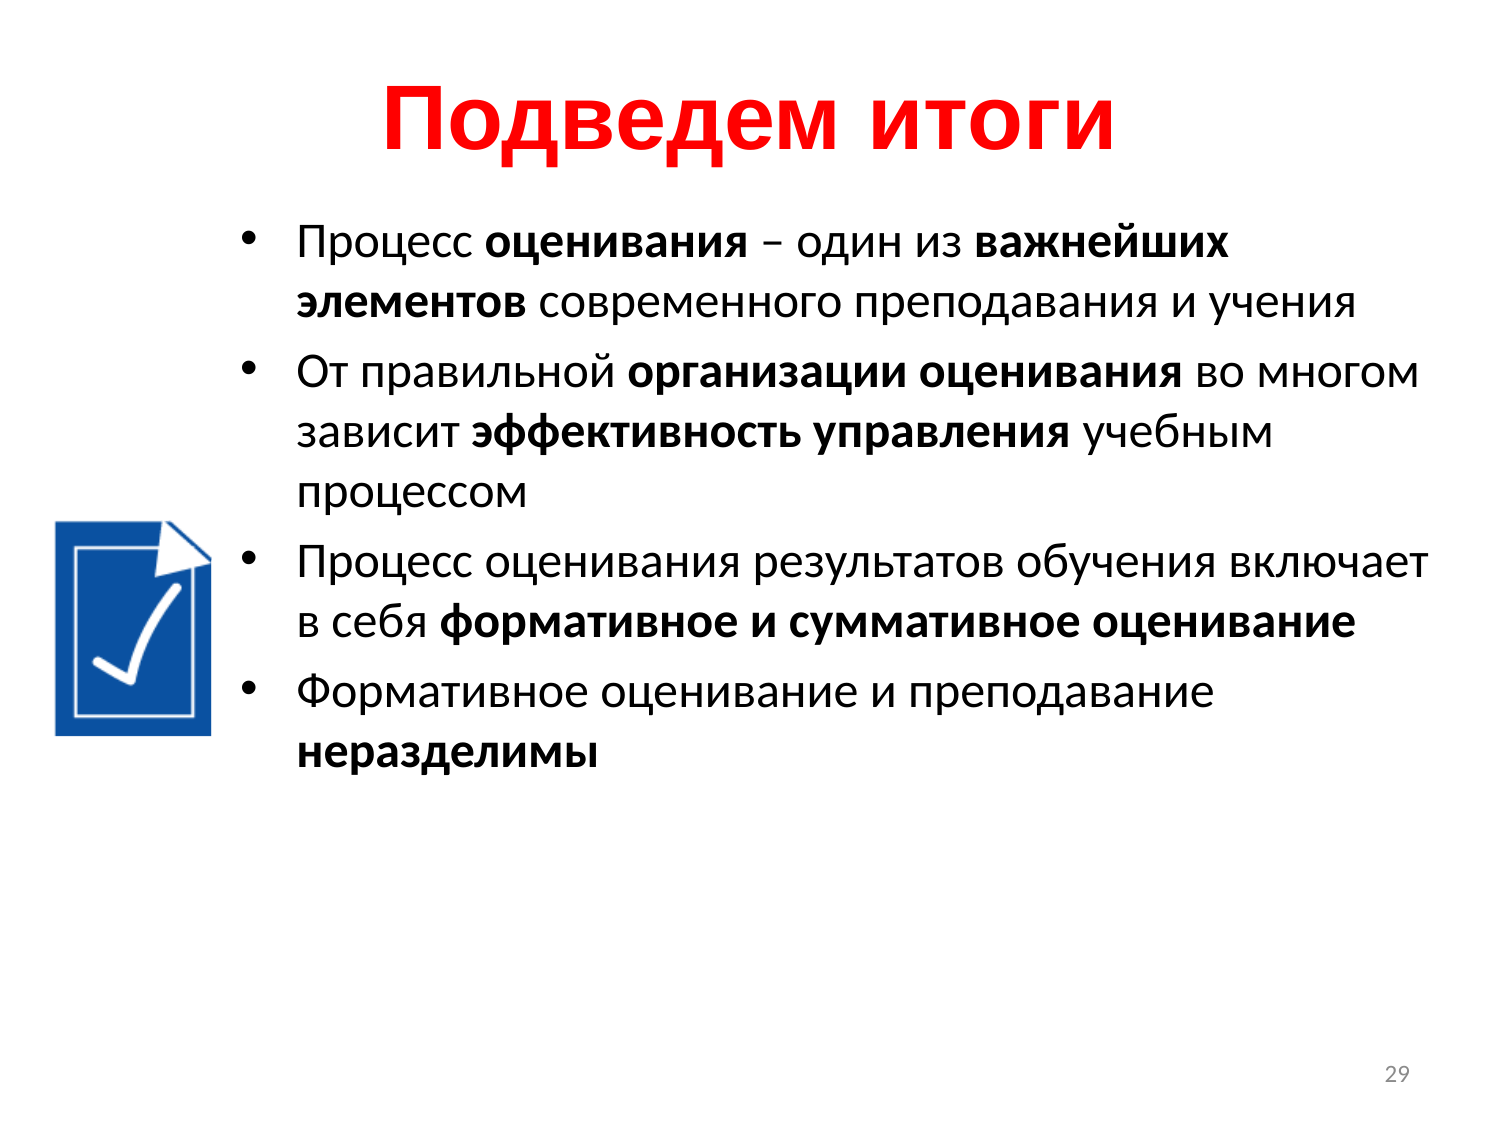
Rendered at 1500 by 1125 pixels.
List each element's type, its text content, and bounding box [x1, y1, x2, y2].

slide_number 29 [1074, 1075, 1425, 1103]
title Подведем итоги [75, 50, 1425, 175]
picture [37, 499, 229, 757]
list Процесс оценивания – один из важнейших элементов современного преподавания и учения От правильной организации оценивания во многом зависит эффективность управления учебным процессом Процесс оценивания результатов обучения включает в себя формативное и суммативное оценивание Формативное оценивание и преподавание неразделимы [225, 200, 1450, 1075]
